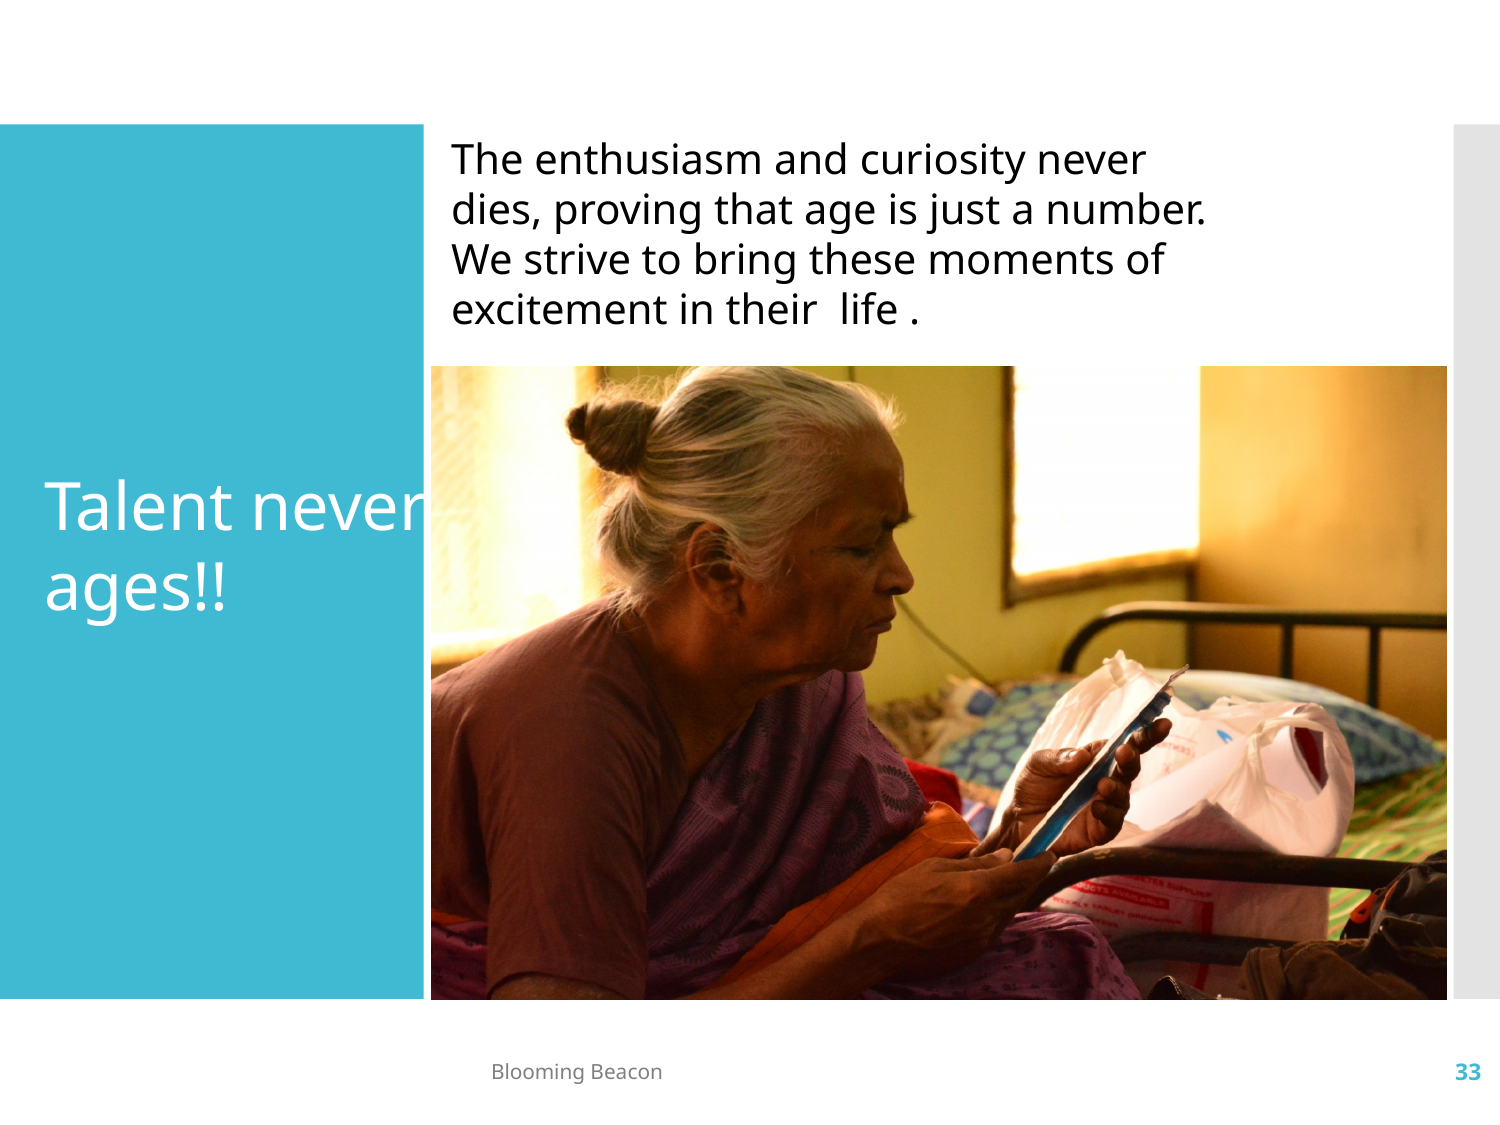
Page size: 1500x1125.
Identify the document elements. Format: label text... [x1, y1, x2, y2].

slide_number 33 [1308, 1042, 1497, 1103]
text_box Talent never ages!! [29, 456, 430, 631]
footer Blooming Beacon [476, 1042, 1204, 1103]
text_box The enthusiasm and curiosity never dies, proving that age is just a number. We strive to bring these moments of excitement in their life . [436, 125, 1243, 341]
picture [430, 365, 1448, 1000]
